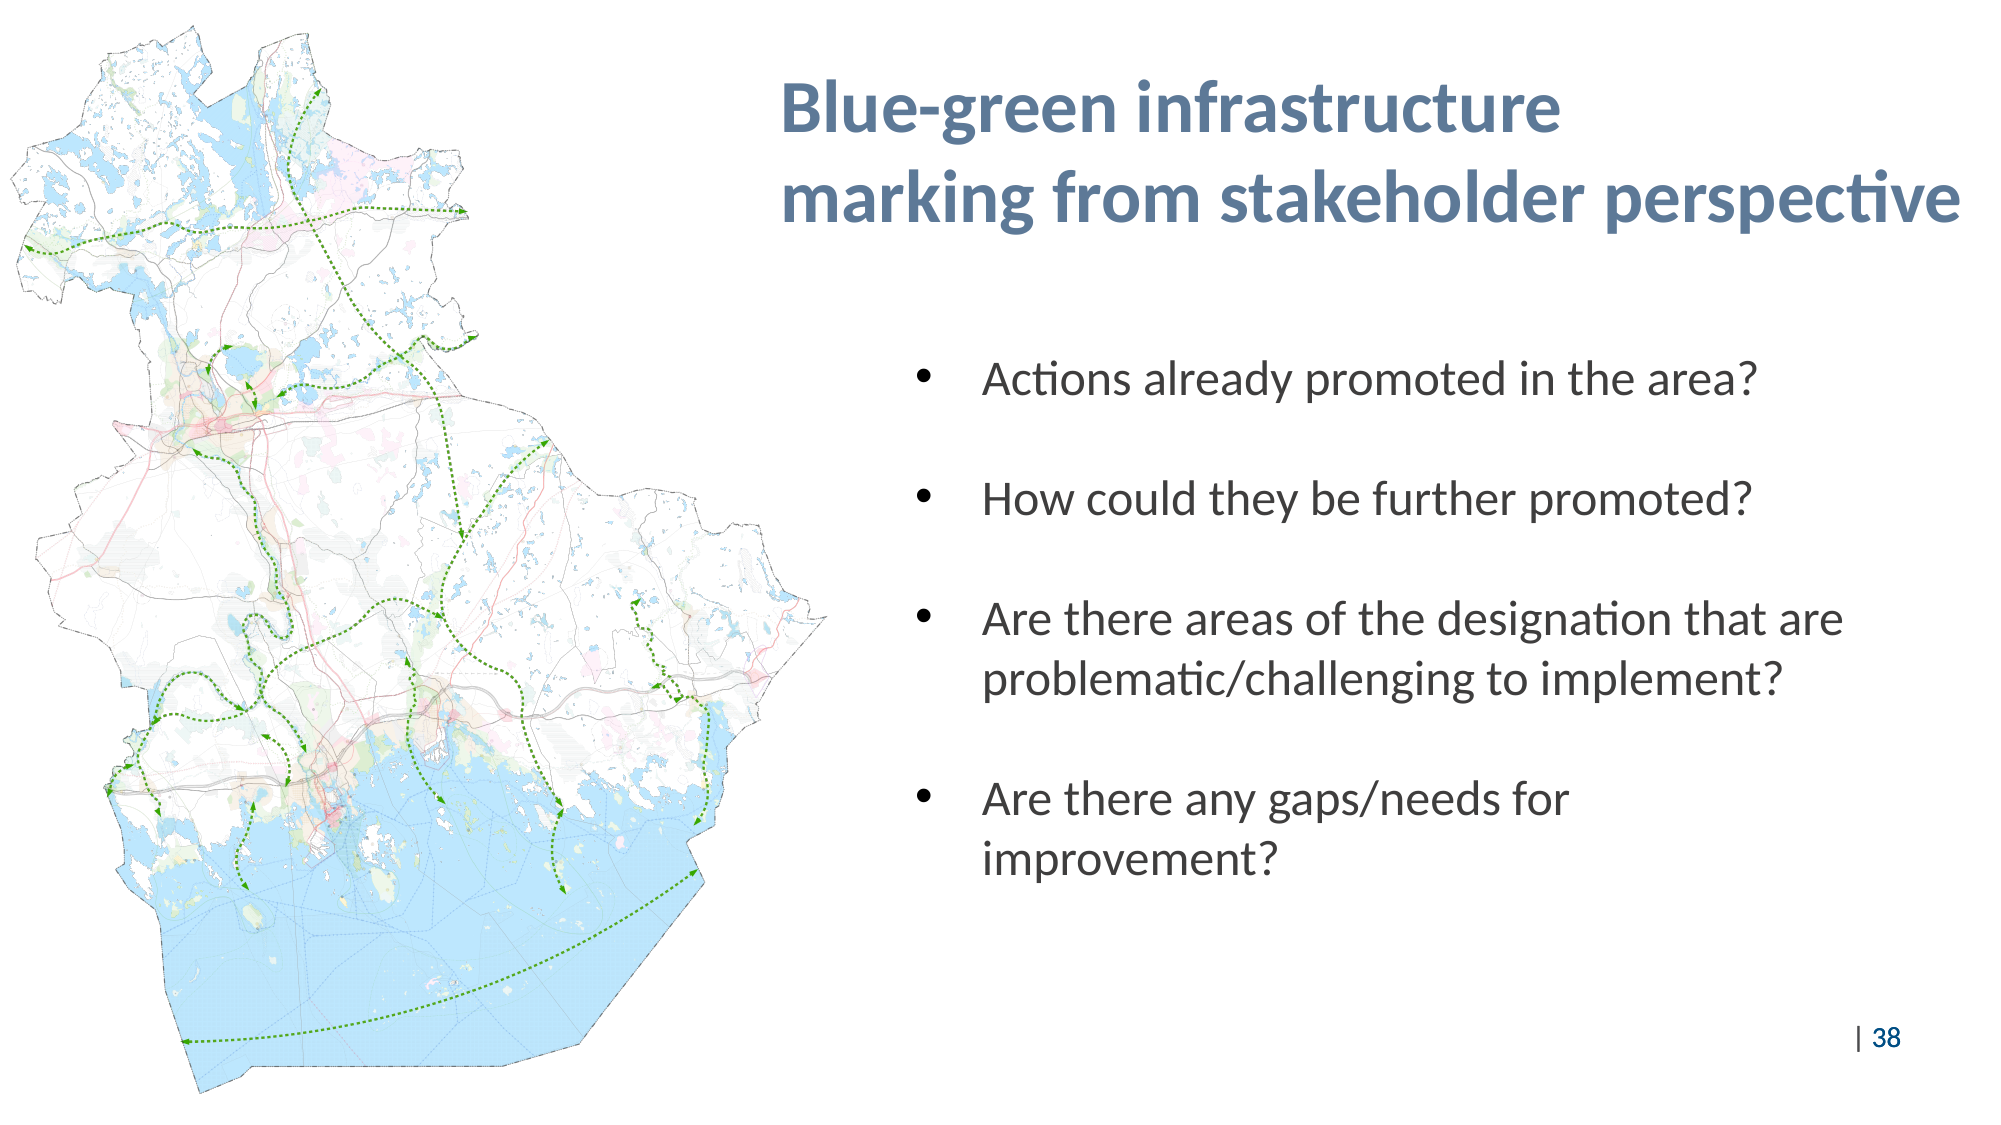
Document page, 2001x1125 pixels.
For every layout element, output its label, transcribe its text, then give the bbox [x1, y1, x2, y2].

picture [0, 0, 829, 1125]
list Actions already promoted in the area? How could they be further promoted? Are there areas of the designation that are problematic/challenging to implement? Are there any gaps/needs for improvement? [891, 337, 1870, 1038]
list Blue-green infrastructure marking from stakeholder perspective [833, 49, 2000, 338]
